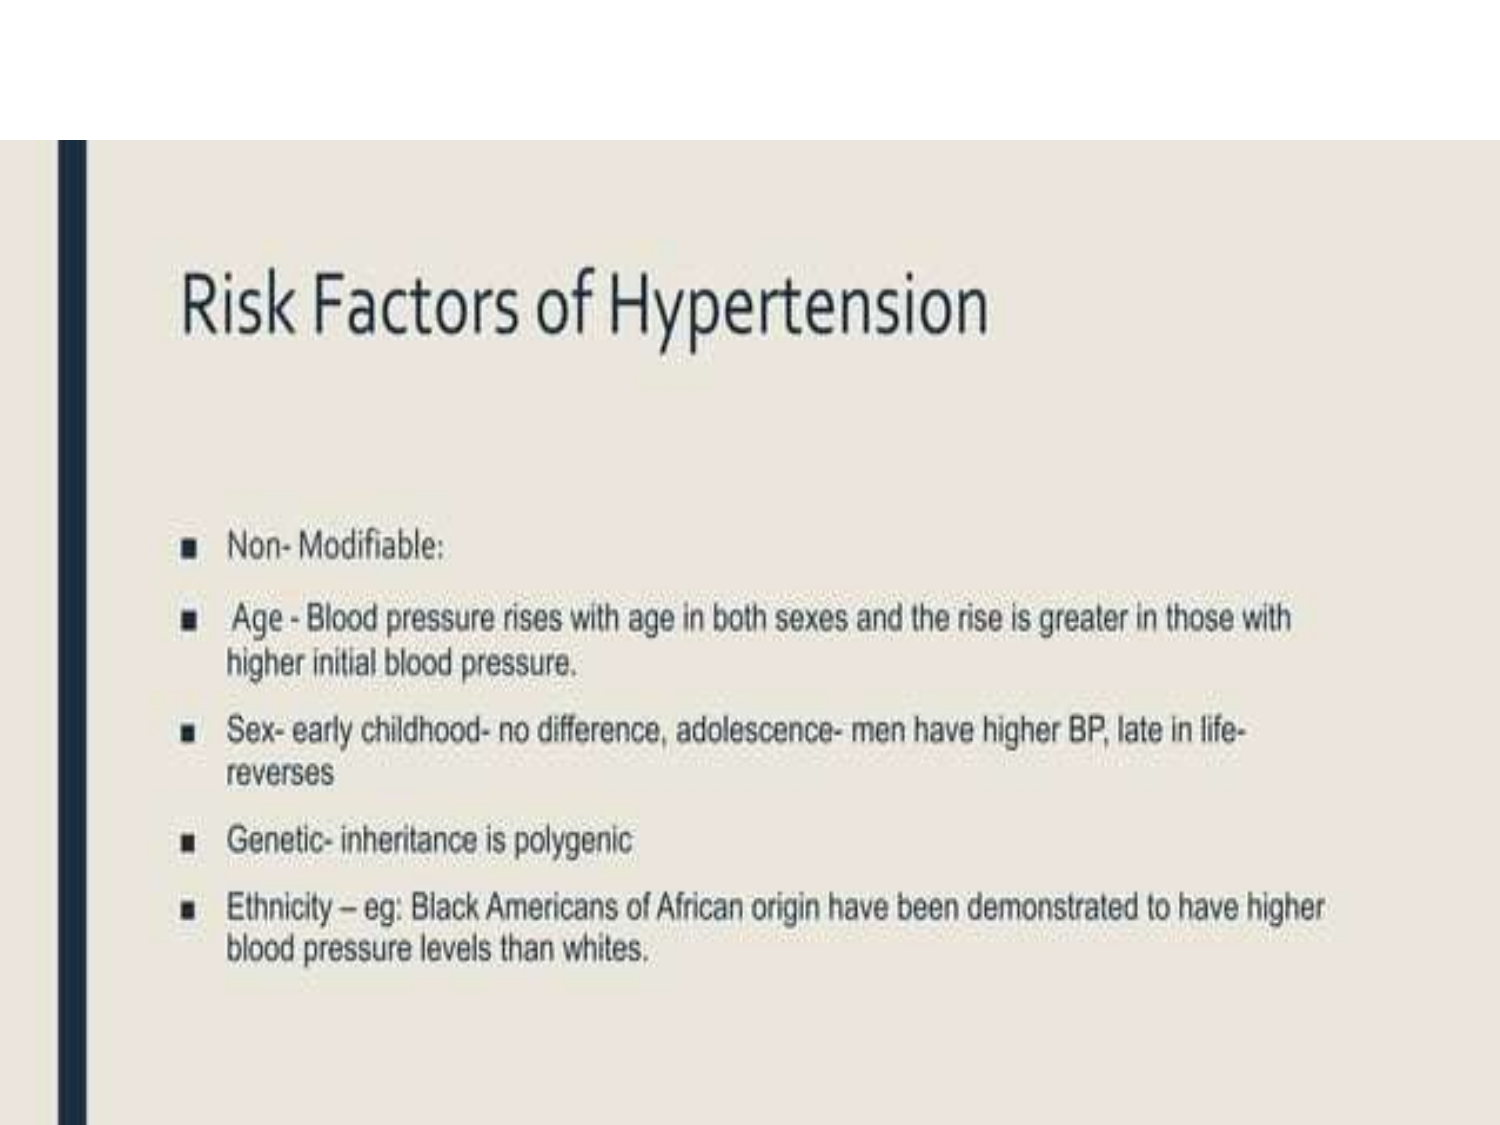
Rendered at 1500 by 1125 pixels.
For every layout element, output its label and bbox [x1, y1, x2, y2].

picture [0, 139, 1500, 1125]
